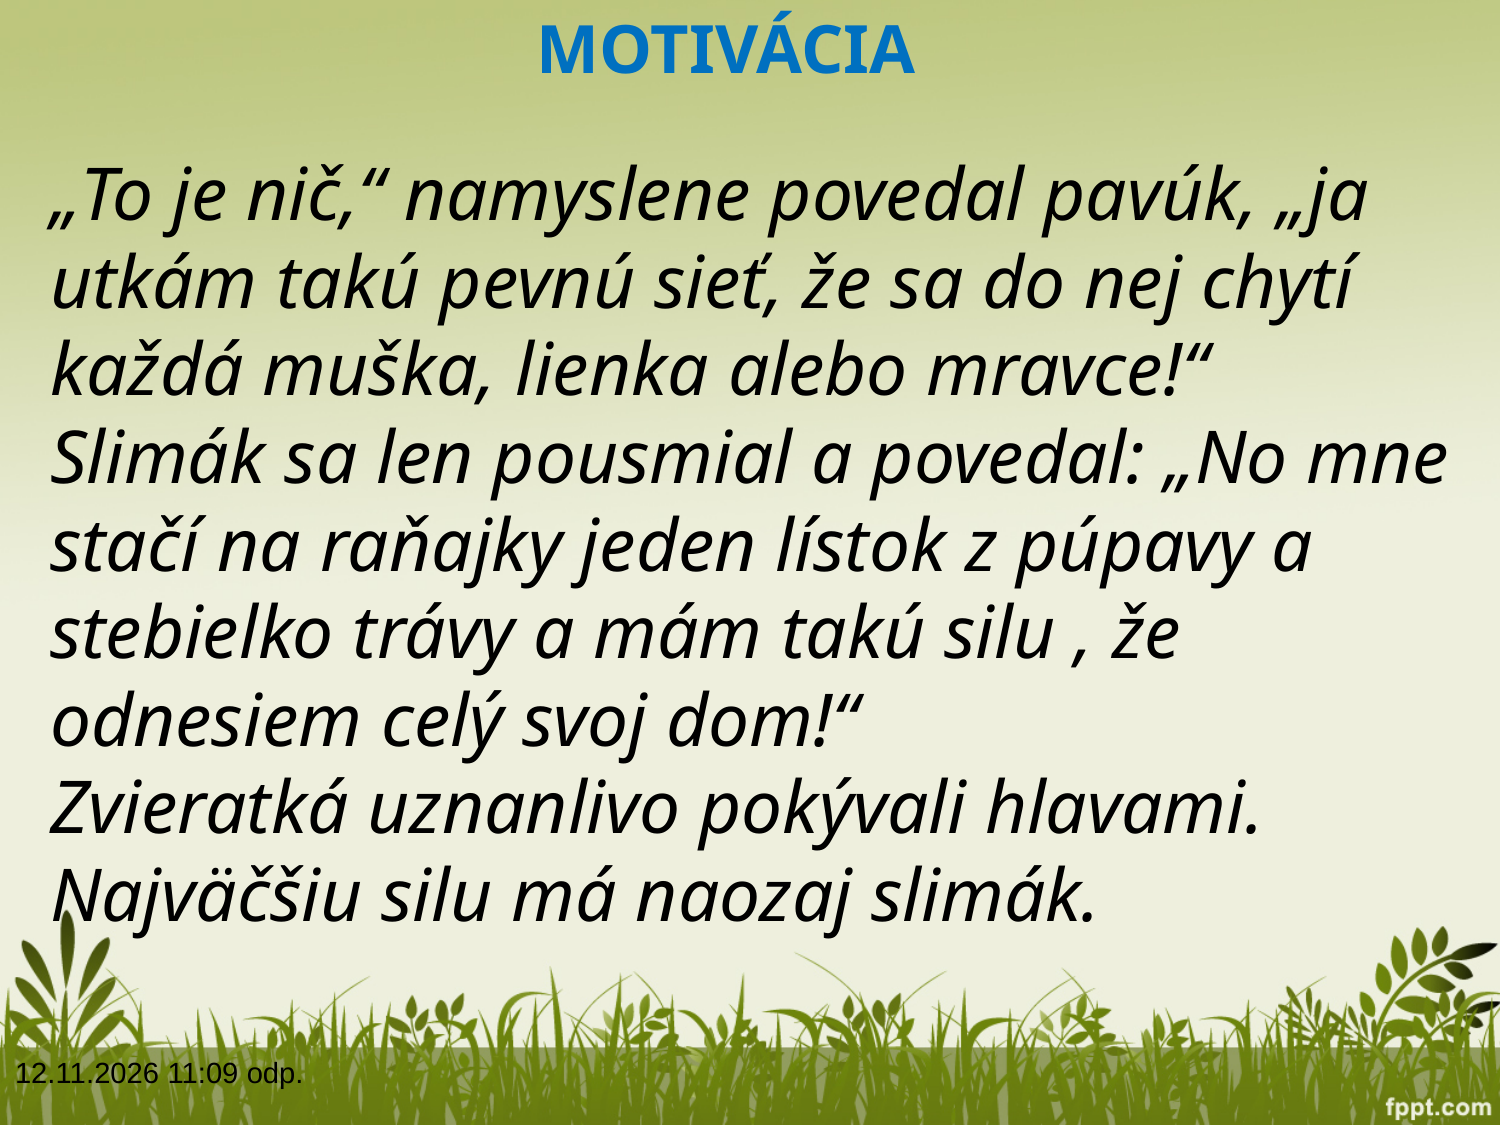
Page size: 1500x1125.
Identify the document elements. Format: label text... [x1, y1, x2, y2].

picture [0, 0, 1500, 1125]
text_box MOTIVÁCIA [521, 0, 948, 95]
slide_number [0, 1046, 351, 1125]
text_box „To je nič,“ namyslene povedal pavúk, „ja utkám takú pevnú sieť, že sa do nej chytí každá muška, lienka alebo mravce!“ Slimák sa len pousmial a povedal: „No mne stačí na raňajky jeden lístok z púpavy a stebielko trávy a mám takú silu , že odnesiem celý svoj dom!“ Zvieratká uznanlivo pokývali hlavami. Najväčšiu silu má naozaj slimák. [35, 140, 1500, 943]
